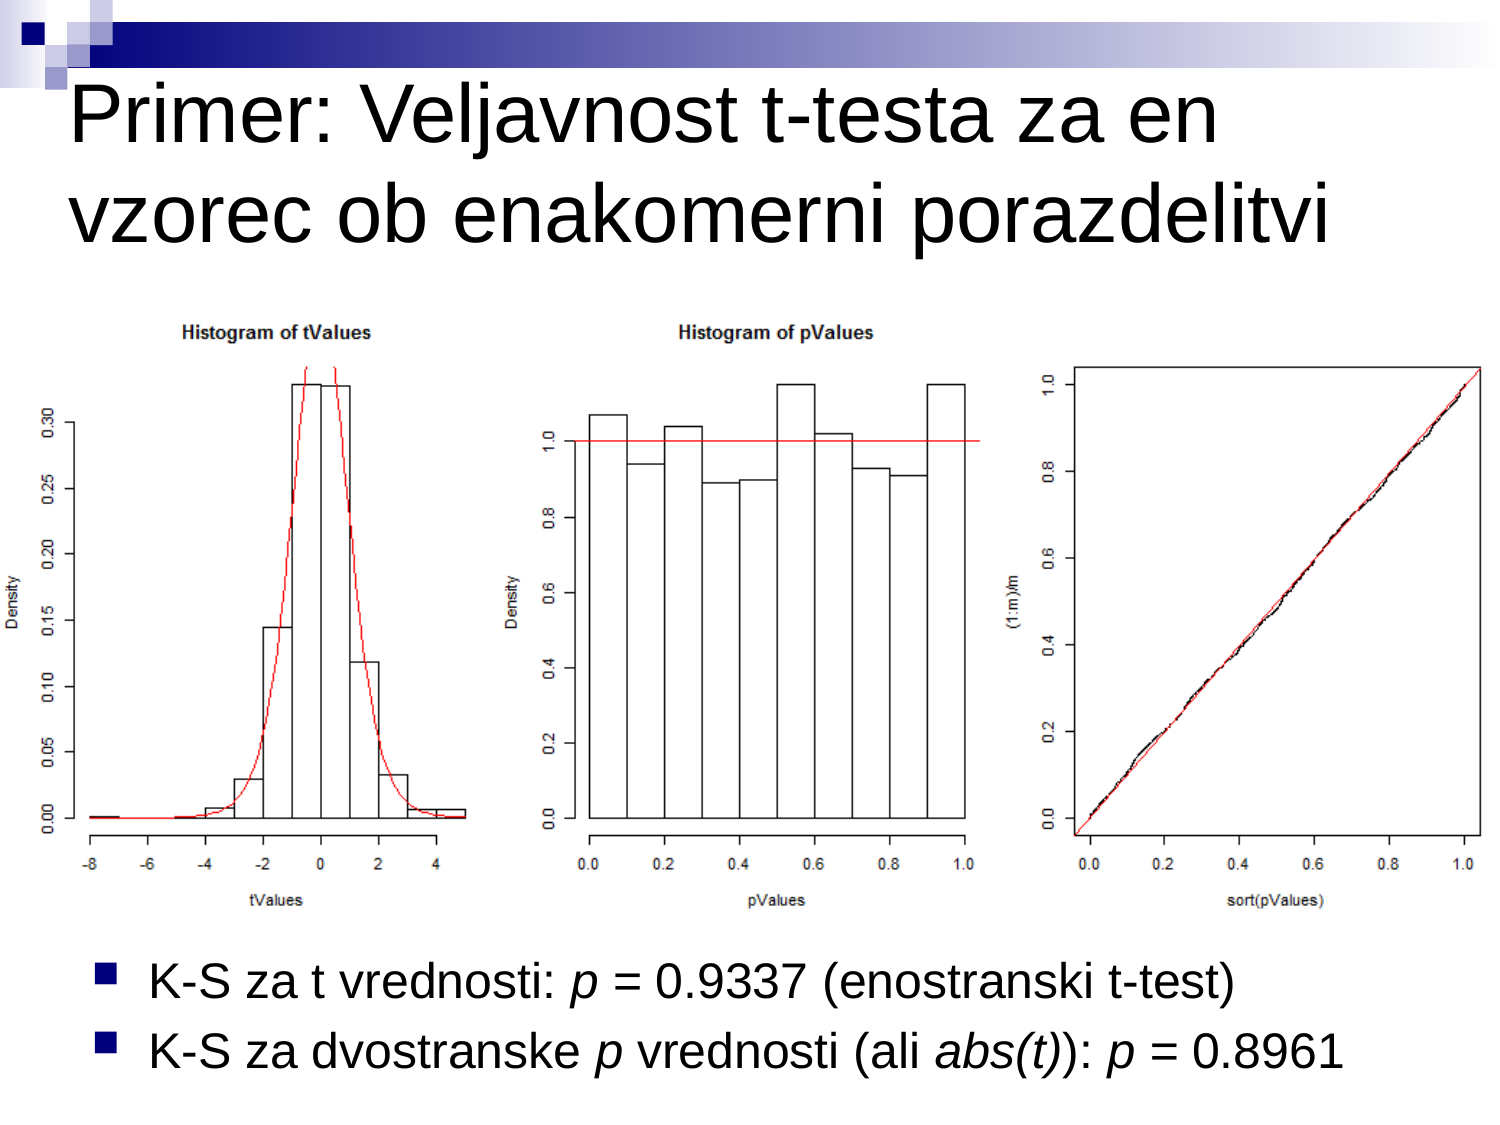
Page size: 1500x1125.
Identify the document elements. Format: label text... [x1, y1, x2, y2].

list K-S za t vrednosti: p = 0.9337 (enostranski t-test) K-S za dvostranske p vrednosti (ali abs(t)): p = 0.8961 [76, 940, 1473, 1094]
title Primer: Veljavnost t-testa za en vzorec ob enakomerni porazdelitvi [53, 75, 1479, 244]
picture [0, 293, 1500, 929]
